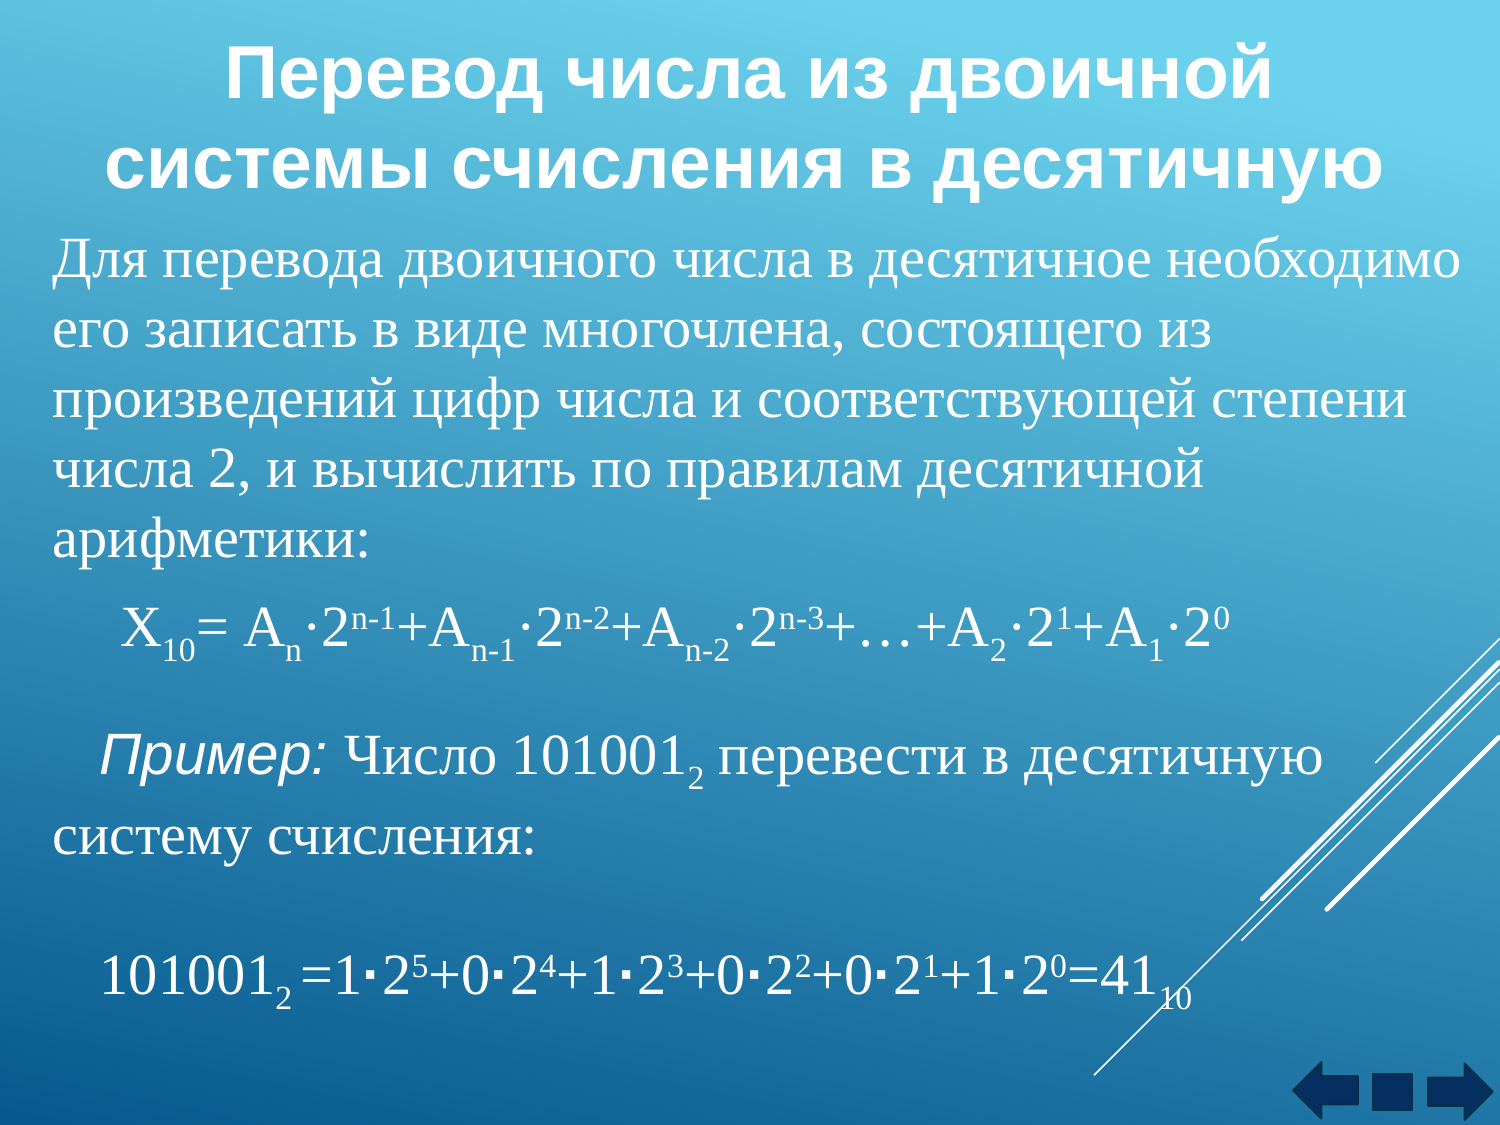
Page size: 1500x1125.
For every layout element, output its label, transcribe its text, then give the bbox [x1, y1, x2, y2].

text_box Х10= Аn·2n-1+Аn-1·2n-2+Аn-2·2n-3+…+А2·21+А1·20 [0, 581, 1500, 676]
text_box [1292, 1061, 1359, 1120]
text_box Перевод числа из двоичной системы счисления в десятичную [0, 16, 1500, 256]
text_box [1427, 1062, 1494, 1121]
list Для перевода двоичного числа в десятичное необходимо его записать в виде многочлена, состоящего из произведений цифр числа и соответствующей степени числа 2, и вычислить по правилам десятичной арифметики: [37, 256, 1500, 581]
text_box [1372, 1073, 1413, 1111]
text_box Пример: Число 1010012 перевести в десятичную систему счисления: 1010012 =1·25+0·24+1·23+0·22+0·21+1·20=4110 [37, 709, 1500, 1125]
